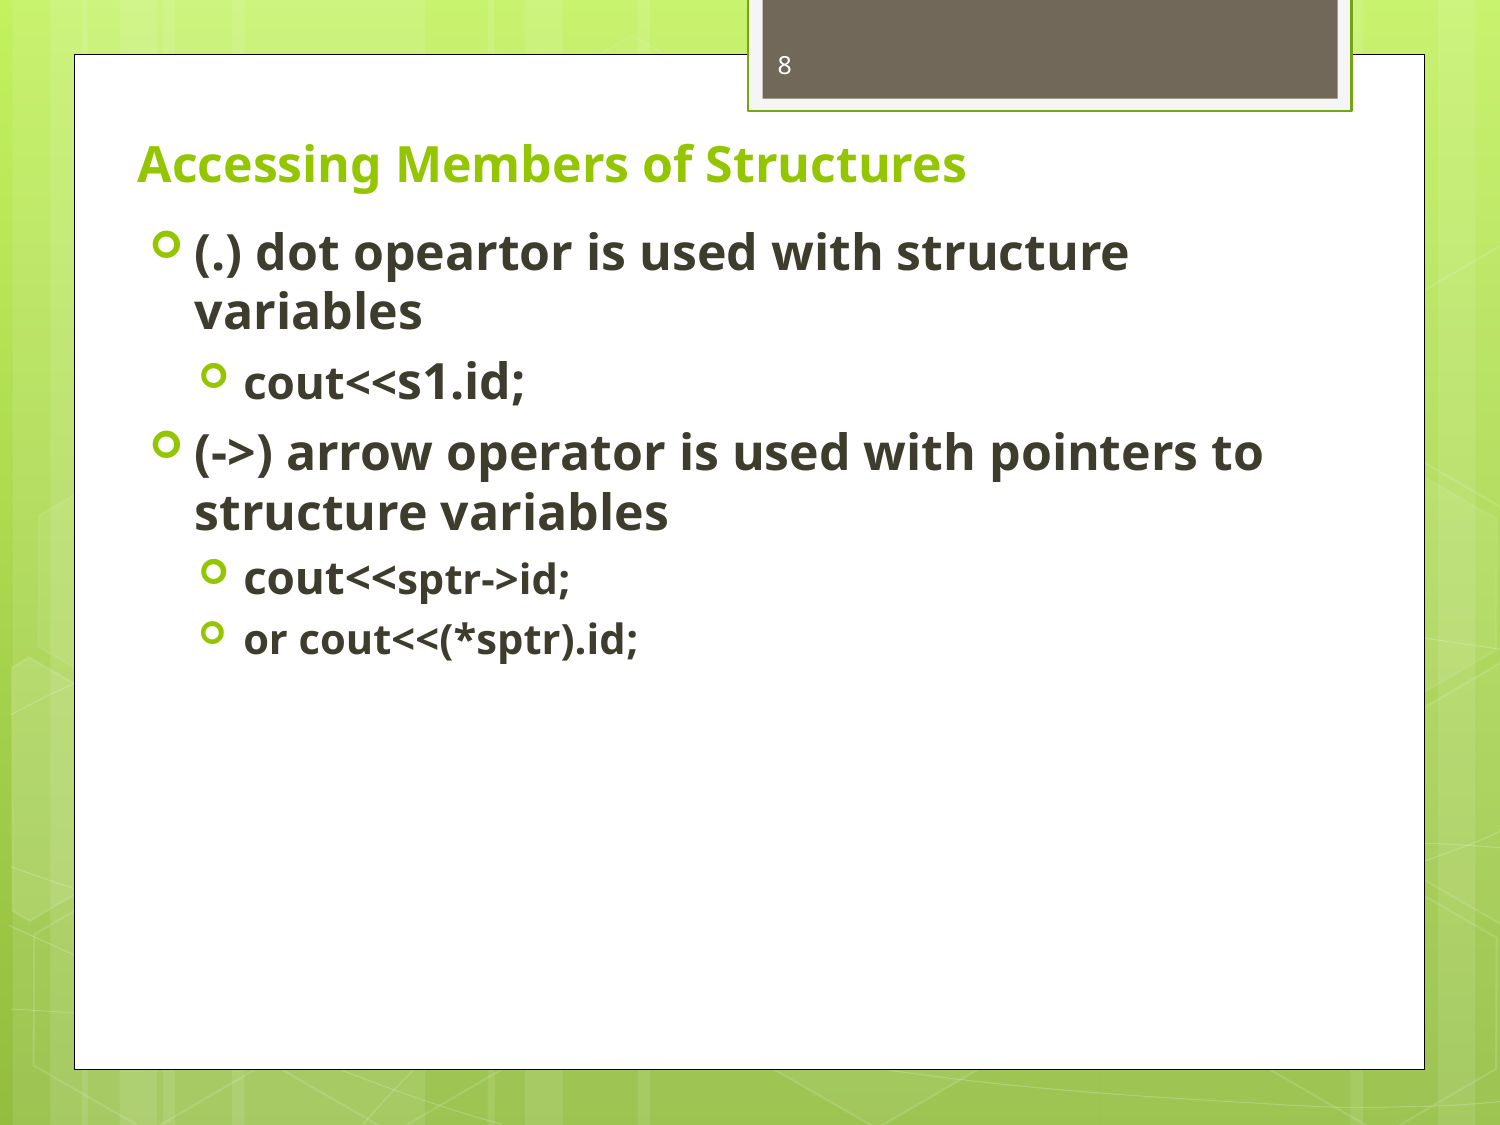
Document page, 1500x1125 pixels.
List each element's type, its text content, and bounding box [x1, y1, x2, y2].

list (.) dot opeartor is used with structure variables cout<<s1.id; (->) arrow operator is used with pointers to structure variables cout<<sptr->id; or cout<<(*sptr).id; [123, 212, 1350, 950]
slide_number 8 [762, 36, 982, 97]
footer [849, 1037, 1425, 1098]
title Accessing Members of Structures [122, 87, 1275, 200]
